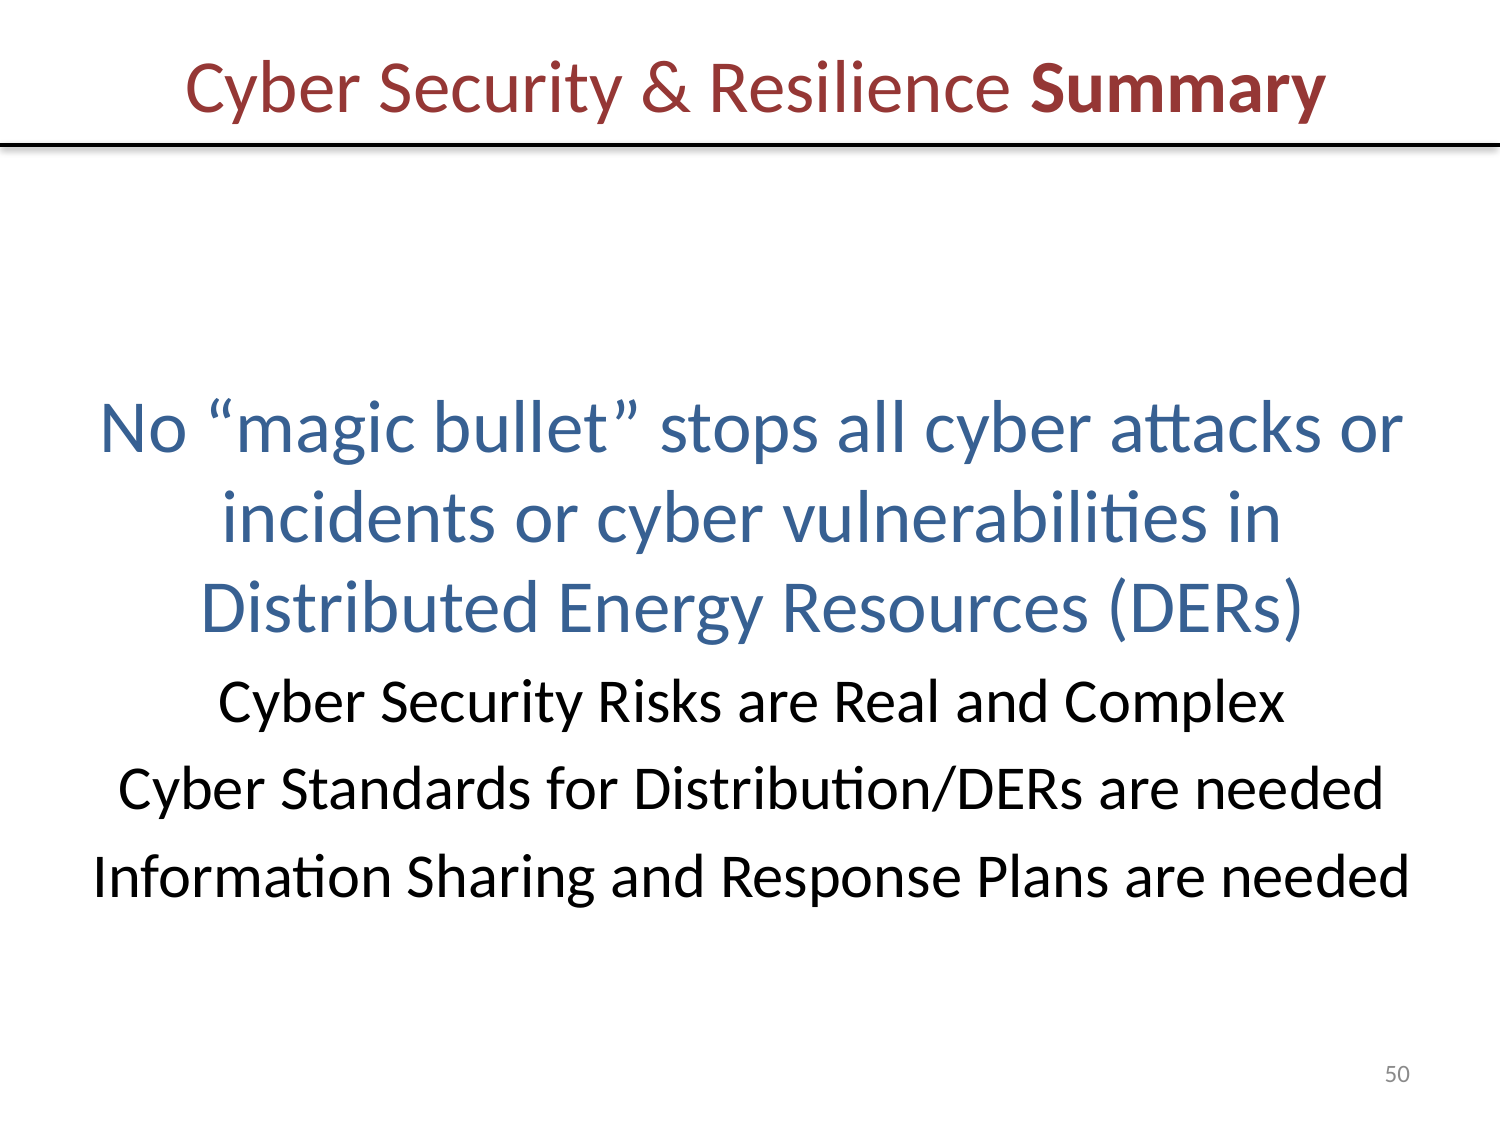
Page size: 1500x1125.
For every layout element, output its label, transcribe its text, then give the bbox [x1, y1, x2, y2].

text_box No “magic bullet” stops all cyber attacks or incidents or cyber vulnerabilities in Distributed Energy Resources (DERs) Cyber Security Risks are Real and Complex Cyber Standards for Distribution/DERs are needed Information Sharing and Response Plans are needed [66, 369, 1440, 966]
title Cyber Security & Resilience Summary [0, 14, 1500, 143]
slide_number 50 [1074, 1042, 1425, 1103]
